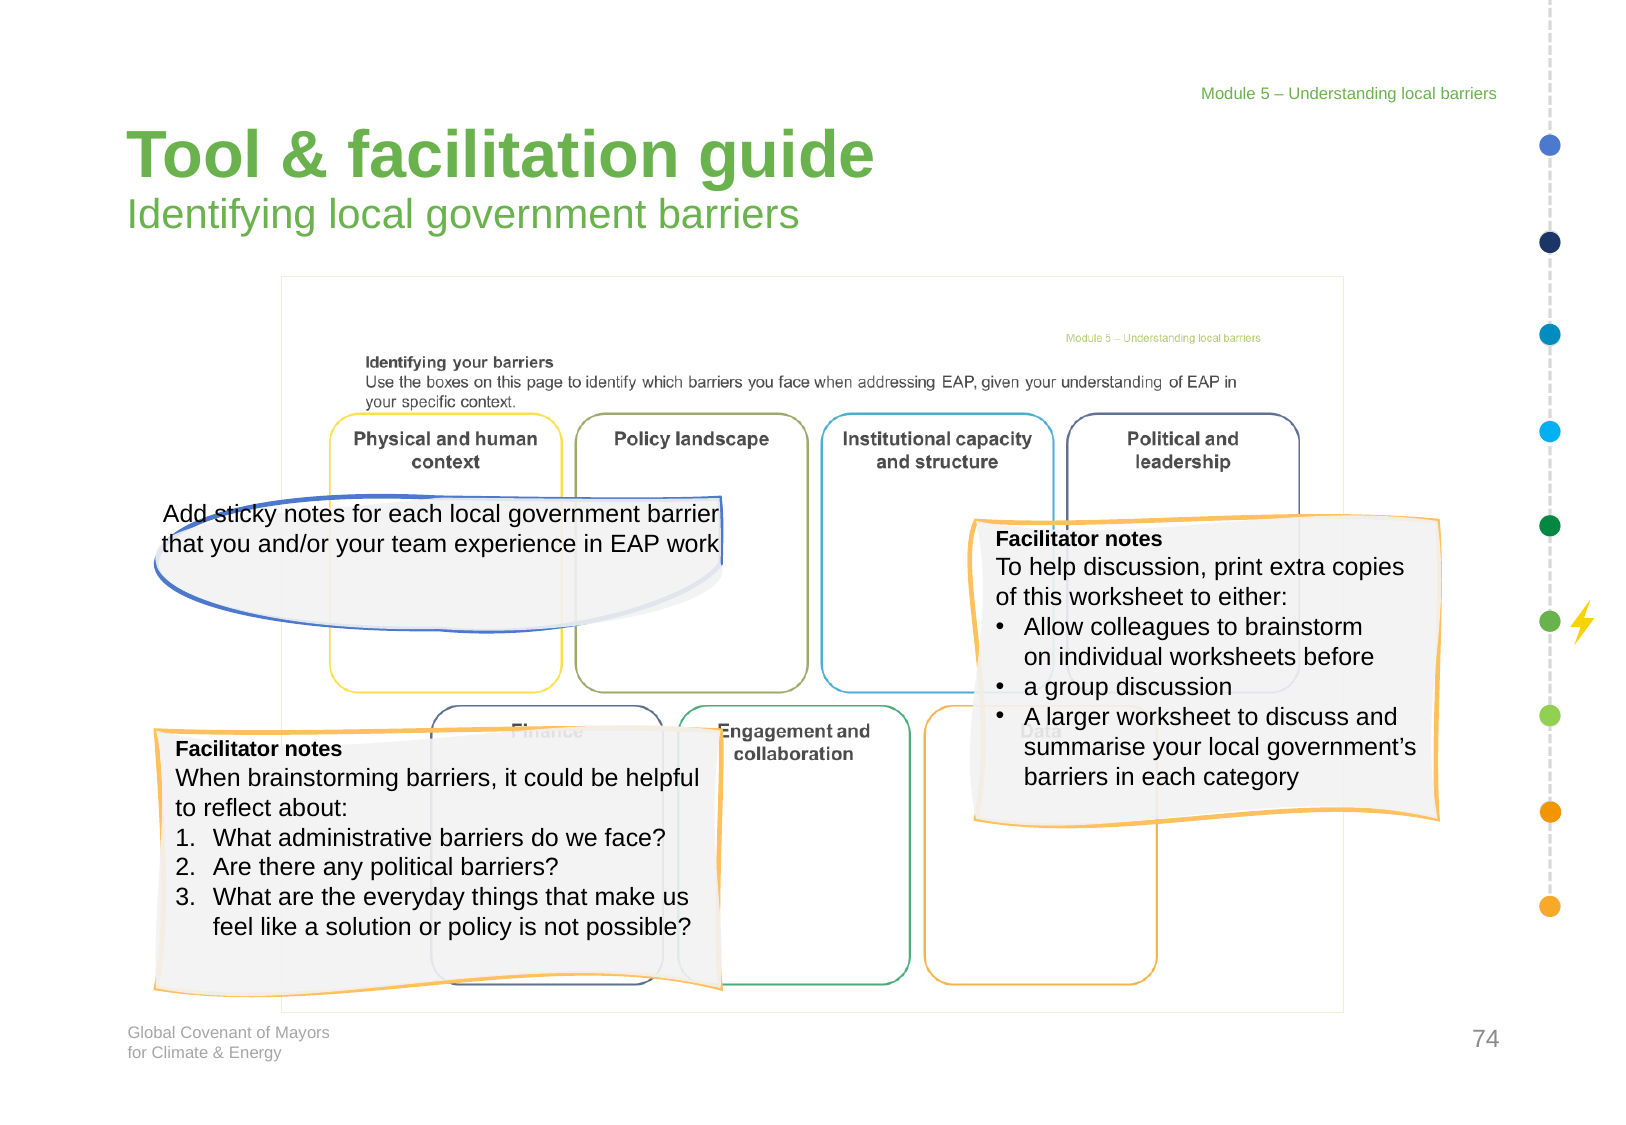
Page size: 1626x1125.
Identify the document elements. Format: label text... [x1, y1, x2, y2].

text_box Add sticky notes for each local government barrier that you and/or your team experience in EAP work [155, 501, 281, 621]
picture [281, 276, 1344, 1013]
text_box Facilitator notes When brainstorming barriers, it could be helpful to reflect about: What administrative barriers do we face? Are there any political barriers? What are the everyday things that make us feel like a solution or policy is not possible? [154, 729, 281, 997]
text_box [1538, 894, 1562, 918]
title Tool & facilitation guide Identifying local government barriers [111, 112, 1516, 275]
slide_number 74 [1437, 1014, 1516, 1075]
text_box [1538, 133, 1562, 157]
text_box [1538, 514, 1562, 538]
text_box [1539, 800, 1563, 824]
text_box [1538, 420, 1562, 444]
text_box [1538, 230, 1562, 255]
list Module 5 – Understanding local barriers [999, 75, 1513, 111]
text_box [1570, 599, 1595, 646]
text_box Facilitator notes To help discussion, print extra copies of this worksheet to either: Allow colleagues to brainstorm on individual worksheets before a group discussion A larger worksheet to discuss and summarise your local government’s barriers in each category [1344, 515, 1442, 821]
text_box [1538, 322, 1562, 346]
text_box [1538, 609, 1562, 633]
text_box [1538, 703, 1562, 728]
